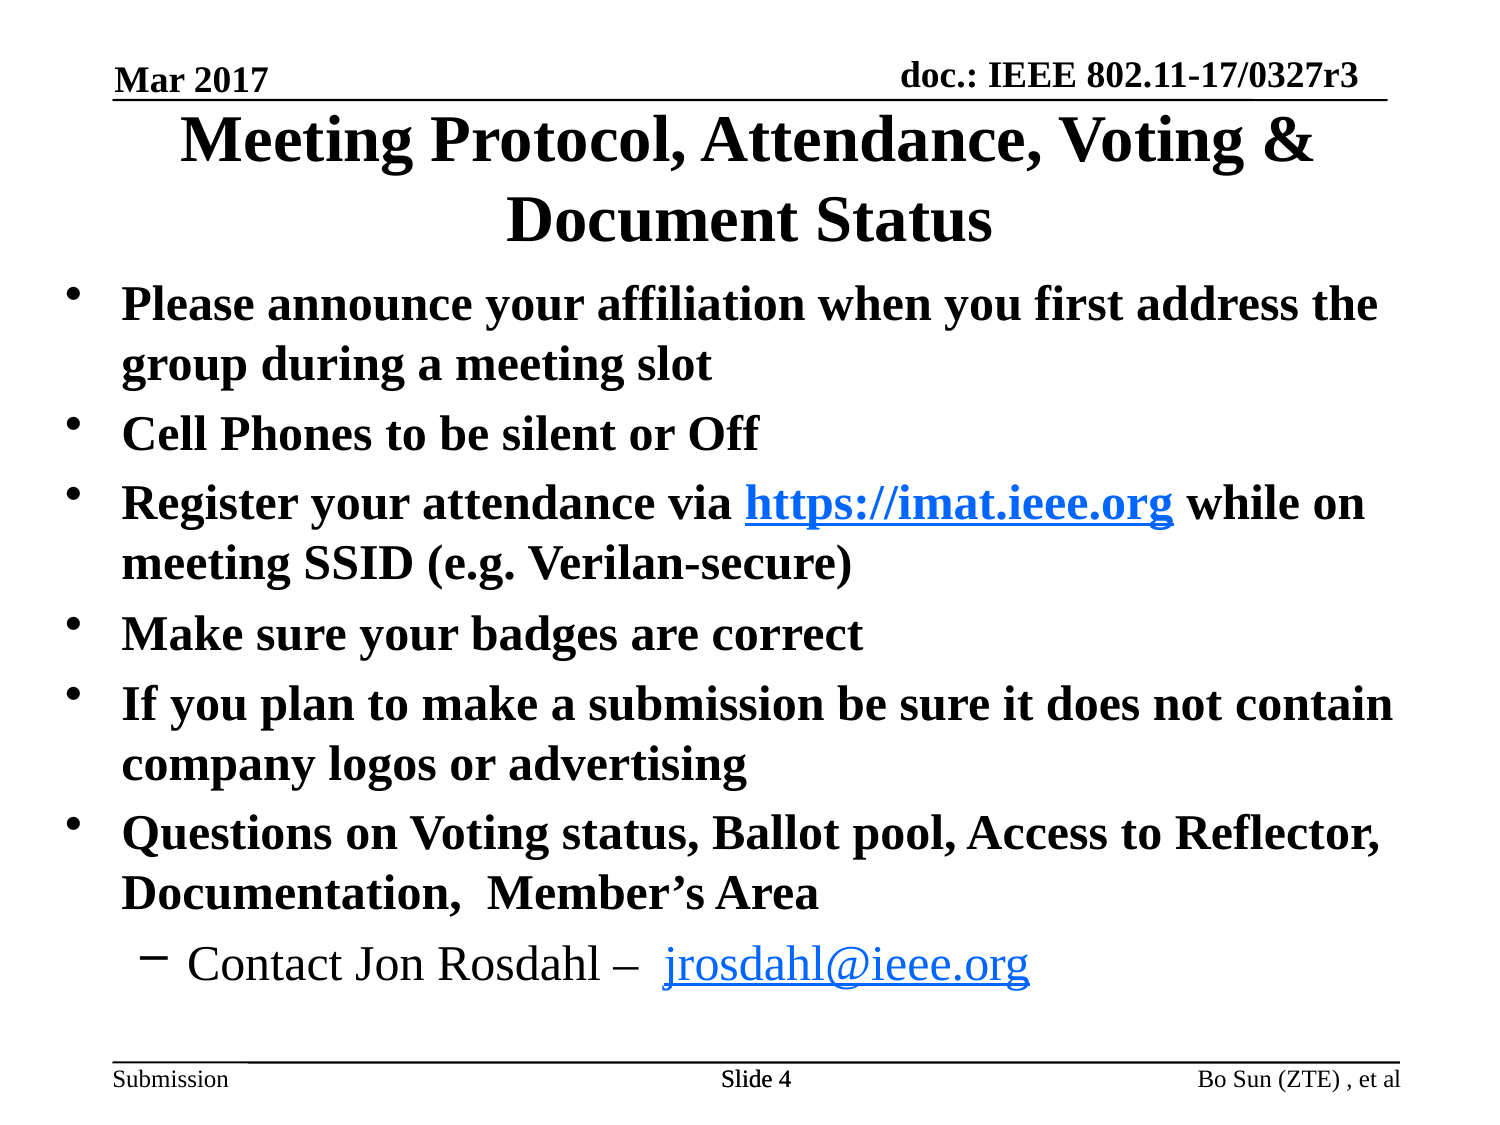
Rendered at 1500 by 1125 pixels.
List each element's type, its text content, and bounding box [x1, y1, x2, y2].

list Please announce your affiliation when you first address the group during a meeting slot Cell Phones to be silent or Off Register your attendance via https://imat.ieee.org while on meeting SSID (e.g. Verilan-secure) Make sure your badges are correct If you plan to make a submission be sure it does not contain company logos or advertising Questions on Voting status, Ballot pool, Access to Reflector, Documentation, Member’s Area Contact Jon Rosdahl – jrosdahl@ieee.org [50, 262, 1475, 1038]
footer Bo Sun (ZTE) , et al [1194, 1061, 1402, 1093]
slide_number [114, 54, 271, 101]
text_box Slide 4 [675, 1062, 838, 1093]
title Meeting Protocol, Attendance, Voting & Document Status [112, 112, 1388, 238]
